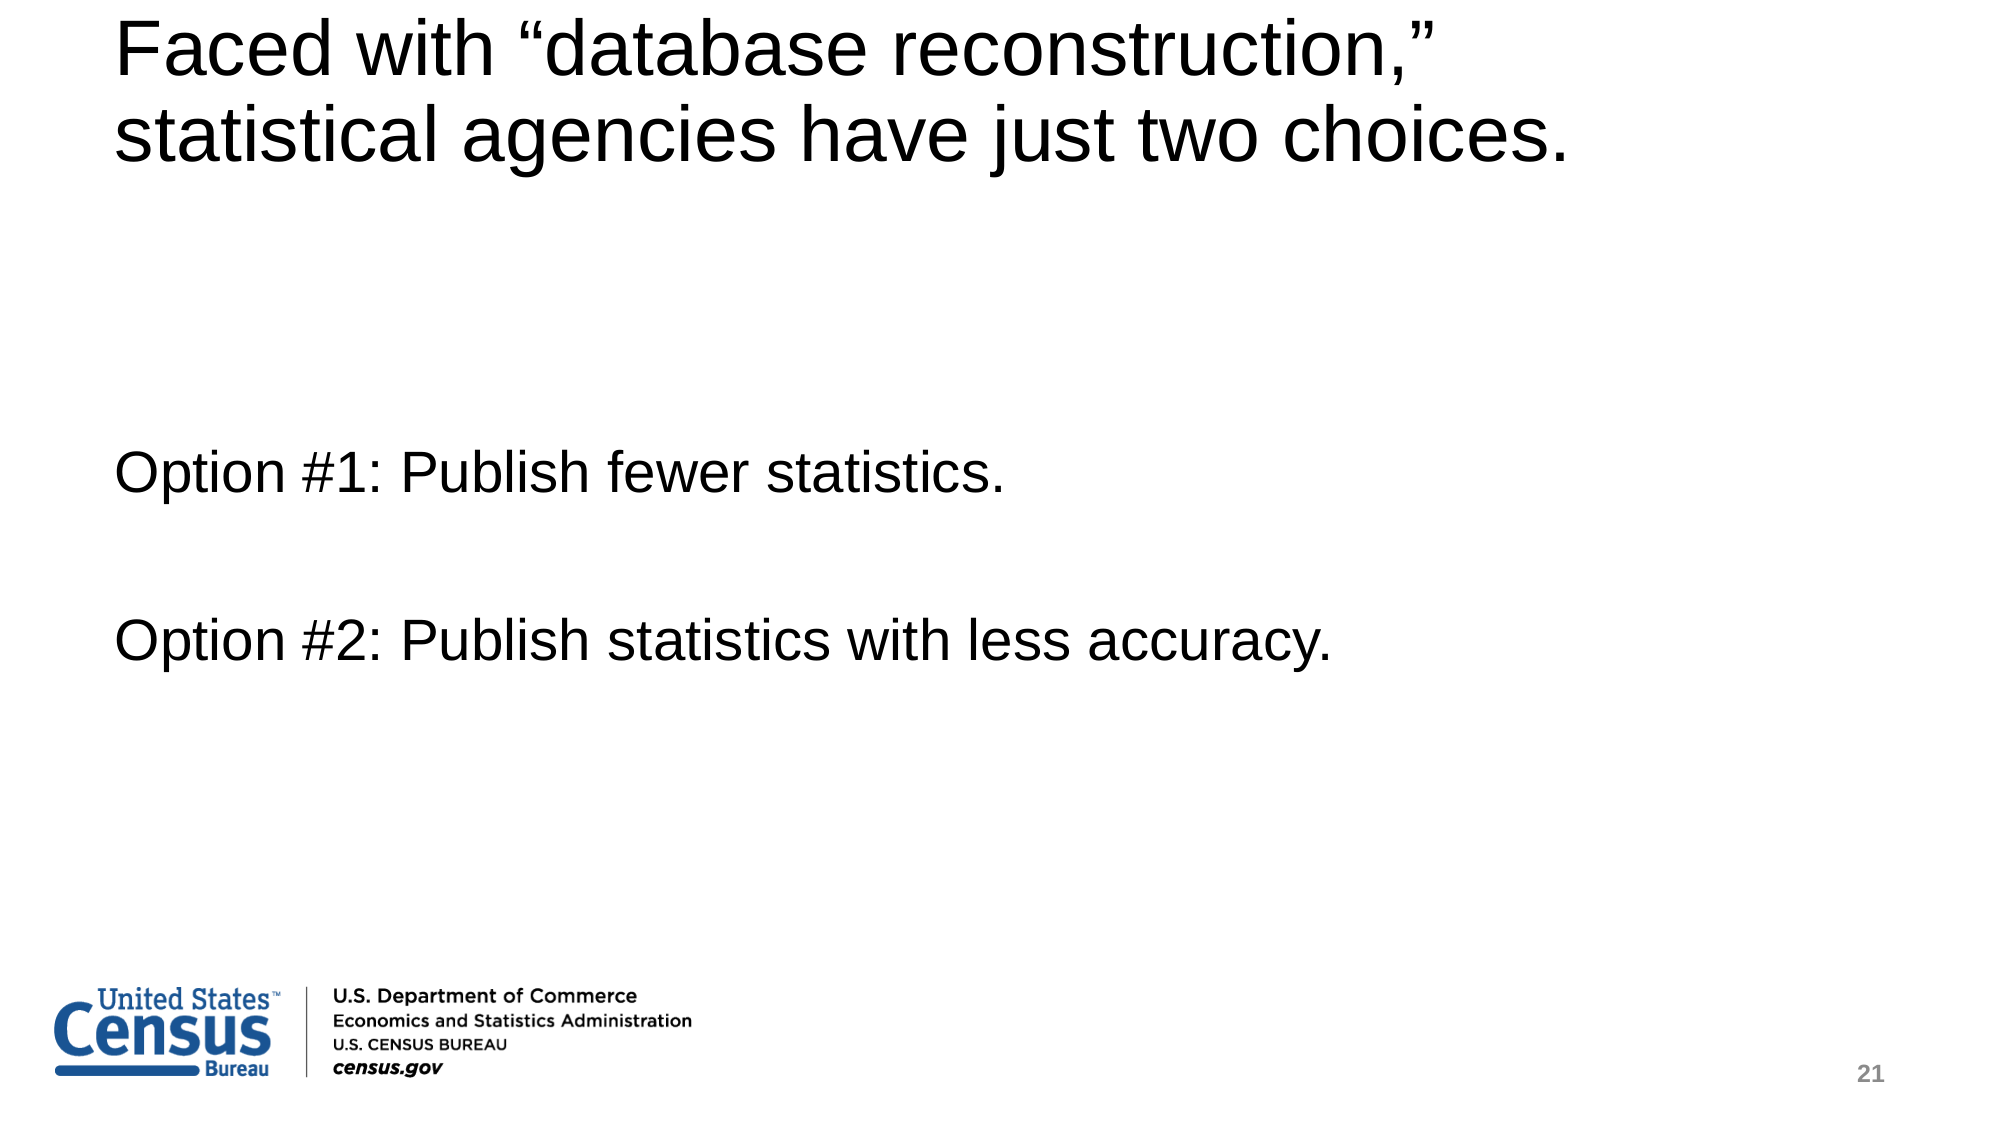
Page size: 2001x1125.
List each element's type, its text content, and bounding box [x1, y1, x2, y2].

title Faced with “database reconstruction,” statistical agencies have just two choices. [99, 0, 1900, 186]
list Option #1: Publish fewer statistics. Option #2: Publish statistics with less accuracy. [99, 260, 1900, 1014]
slide_number 21 [1449, 1042, 1900, 1103]
picture [54, 986, 692, 1078]
